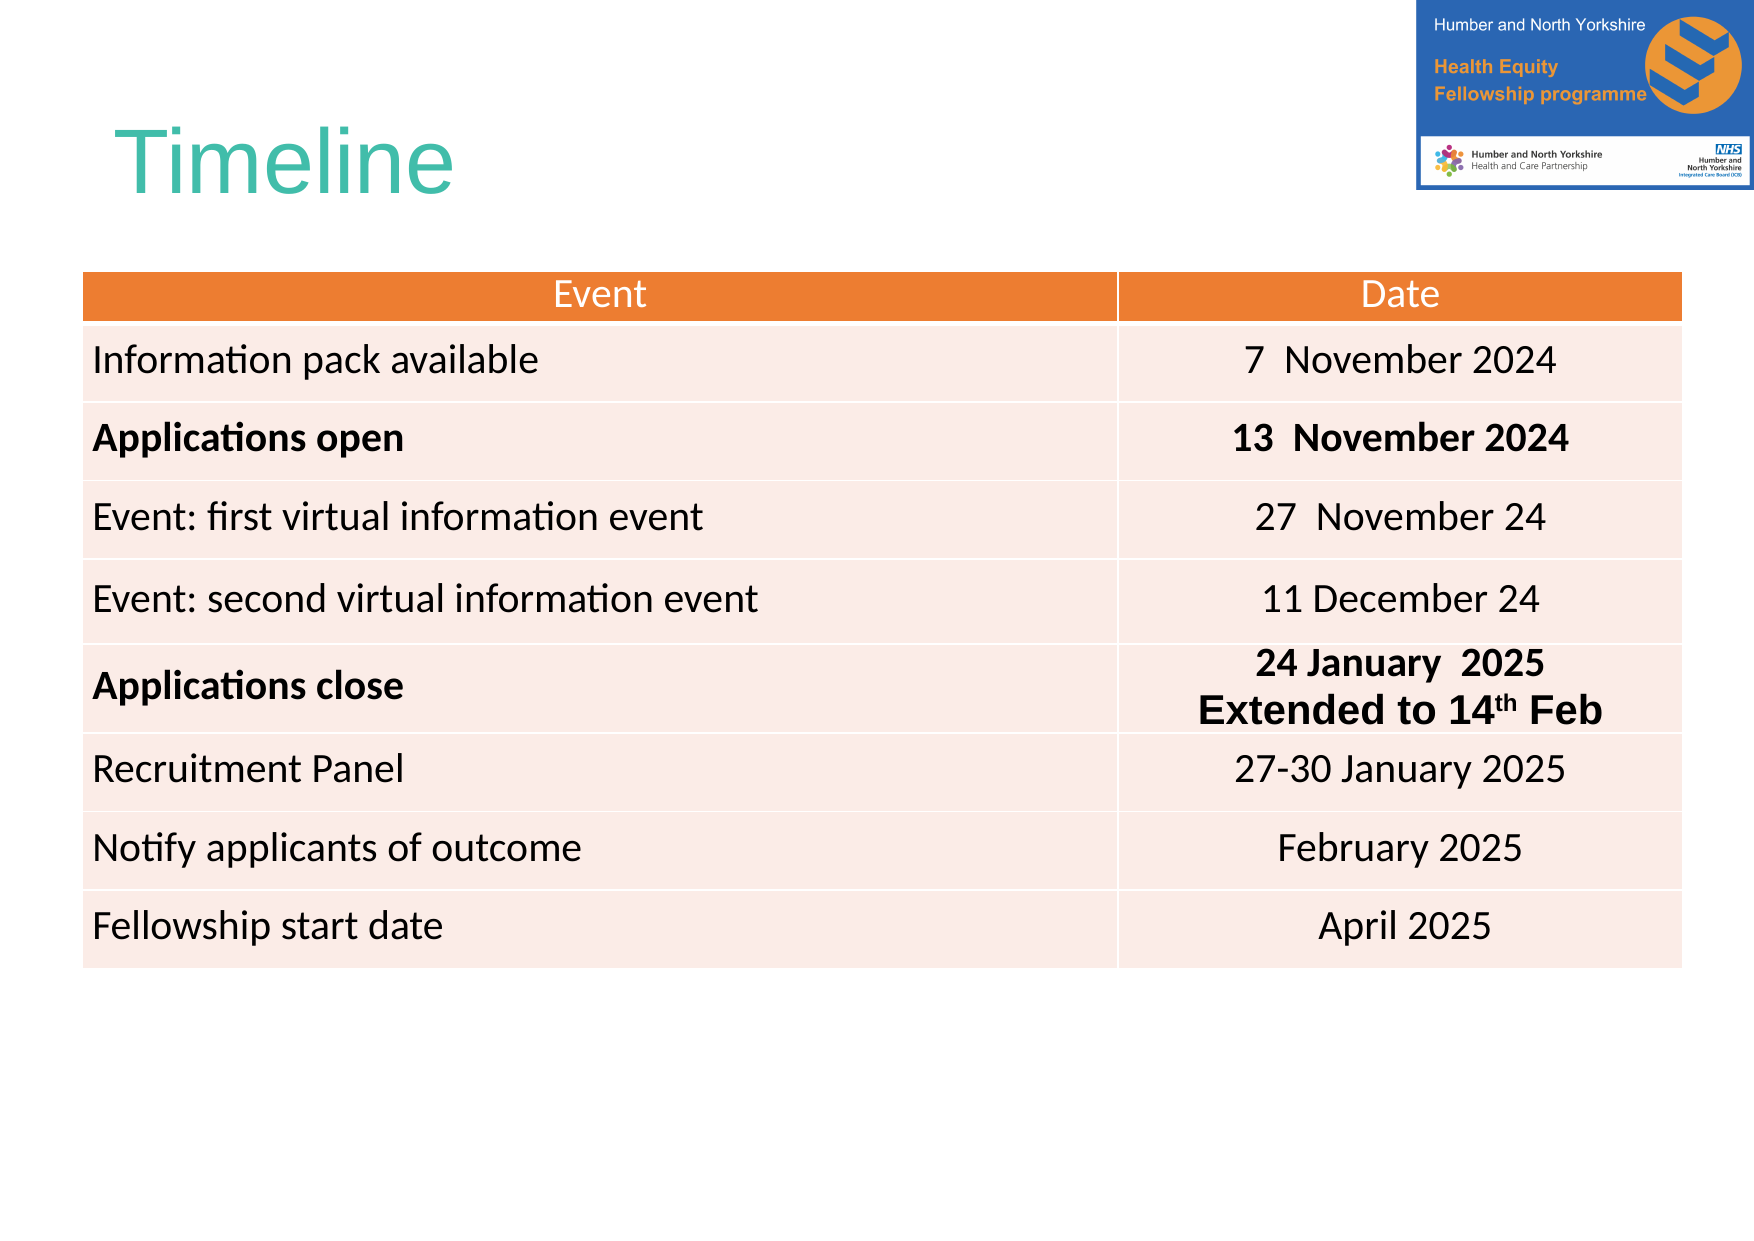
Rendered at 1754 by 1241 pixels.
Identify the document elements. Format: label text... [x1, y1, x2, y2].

table_cell Applications open [83, 403, 1117, 480]
table_cell 11 December 24 [1119, 560, 1682, 643]
table_header Event [83, 272, 1117, 321]
table_header Date [1119, 272, 1682, 321]
table_cell Information pack available [83, 326, 1117, 401]
table_cell Fellowship start date [83, 891, 1117, 968]
title Timeline [96, 103, 921, 223]
table_cell 27-30 January 2025 [1119, 734, 1682, 811]
table_cell 27 November 24 [1119, 481, 1682, 558]
table_cell Recruitment Panel [83, 734, 1117, 811]
table_cell 13 November 2024 [1119, 403, 1682, 480]
table_cell April 2025 [1119, 891, 1682, 968]
table_cell February 2025 [1119, 812, 1682, 889]
table_cell Event: second virtual information event [83, 560, 1117, 643]
table_cell Applications close [83, 645, 1117, 732]
table_cell Event: first virtual information event [83, 481, 1117, 558]
table_cell 24 January 2025 Extended to 14th Feb [1119, 645, 1682, 732]
table_cell 7 November 2024 [1119, 326, 1682, 401]
table_cell Notify applicants of outcome [83, 812, 1117, 889]
picture [1416, 0, 1754, 190]
